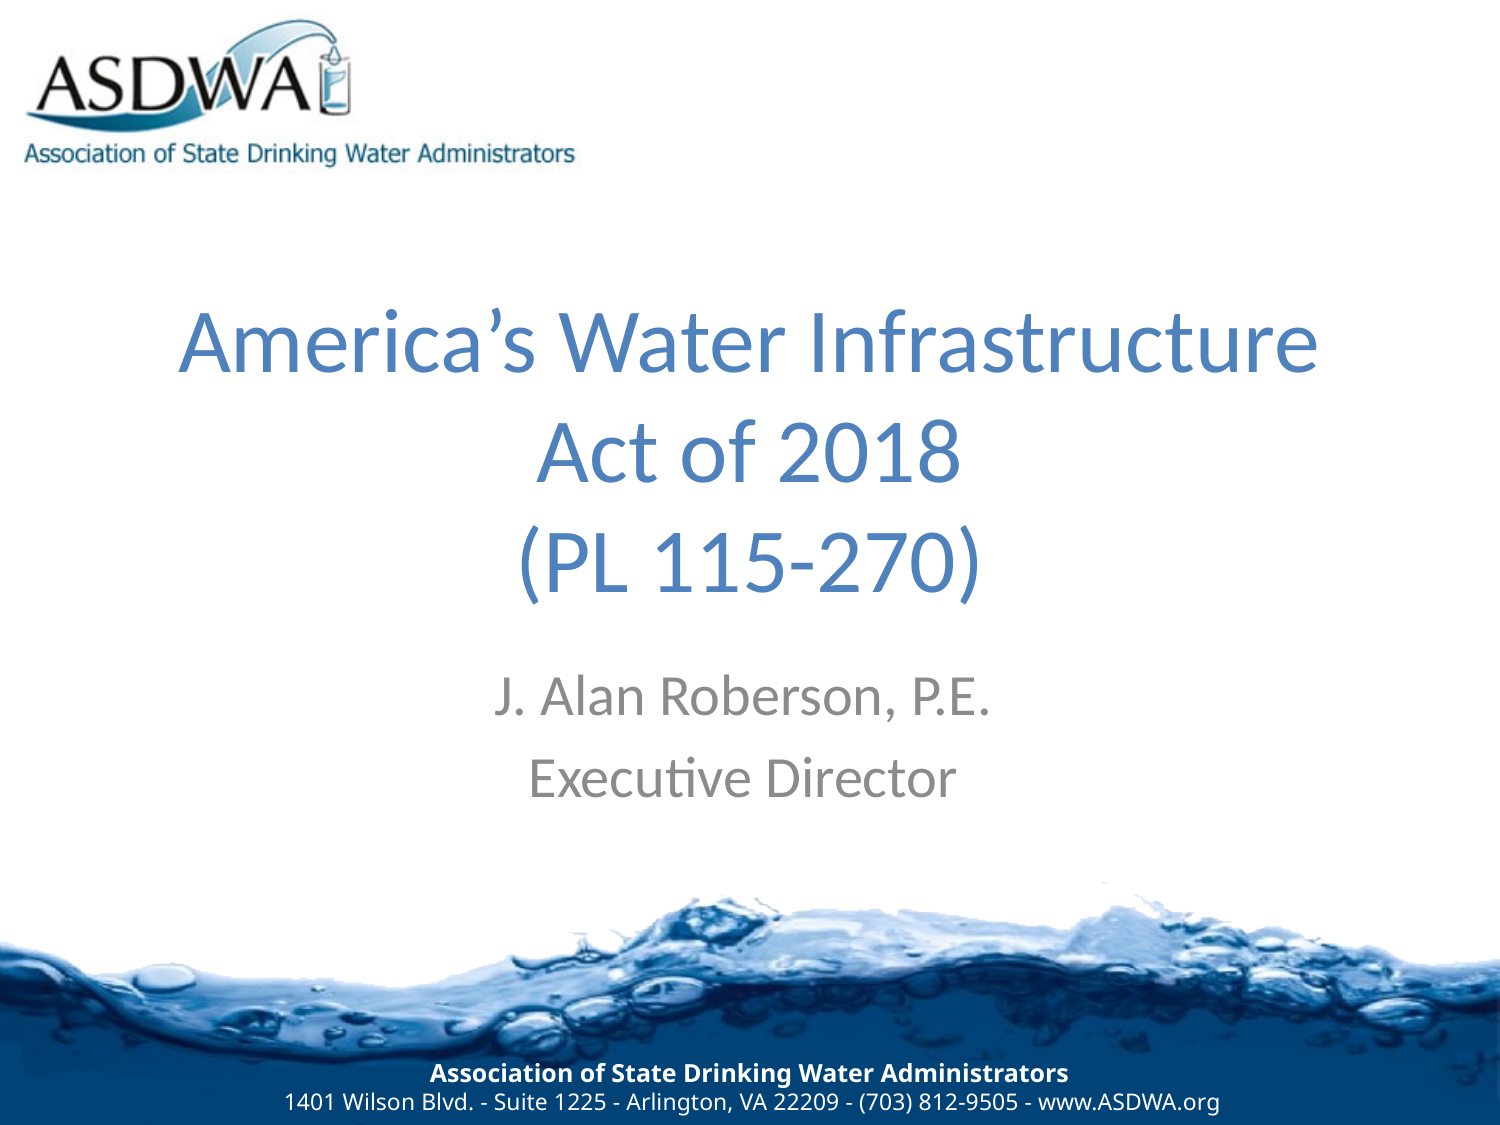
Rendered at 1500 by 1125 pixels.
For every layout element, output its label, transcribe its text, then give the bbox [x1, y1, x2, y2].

title America’s Water Infrastructure Act of 2018 (PL 115-270) [112, 262, 1388, 623]
picture [0, 0, 929, 179]
picture [0, 624, 1500, 1125]
